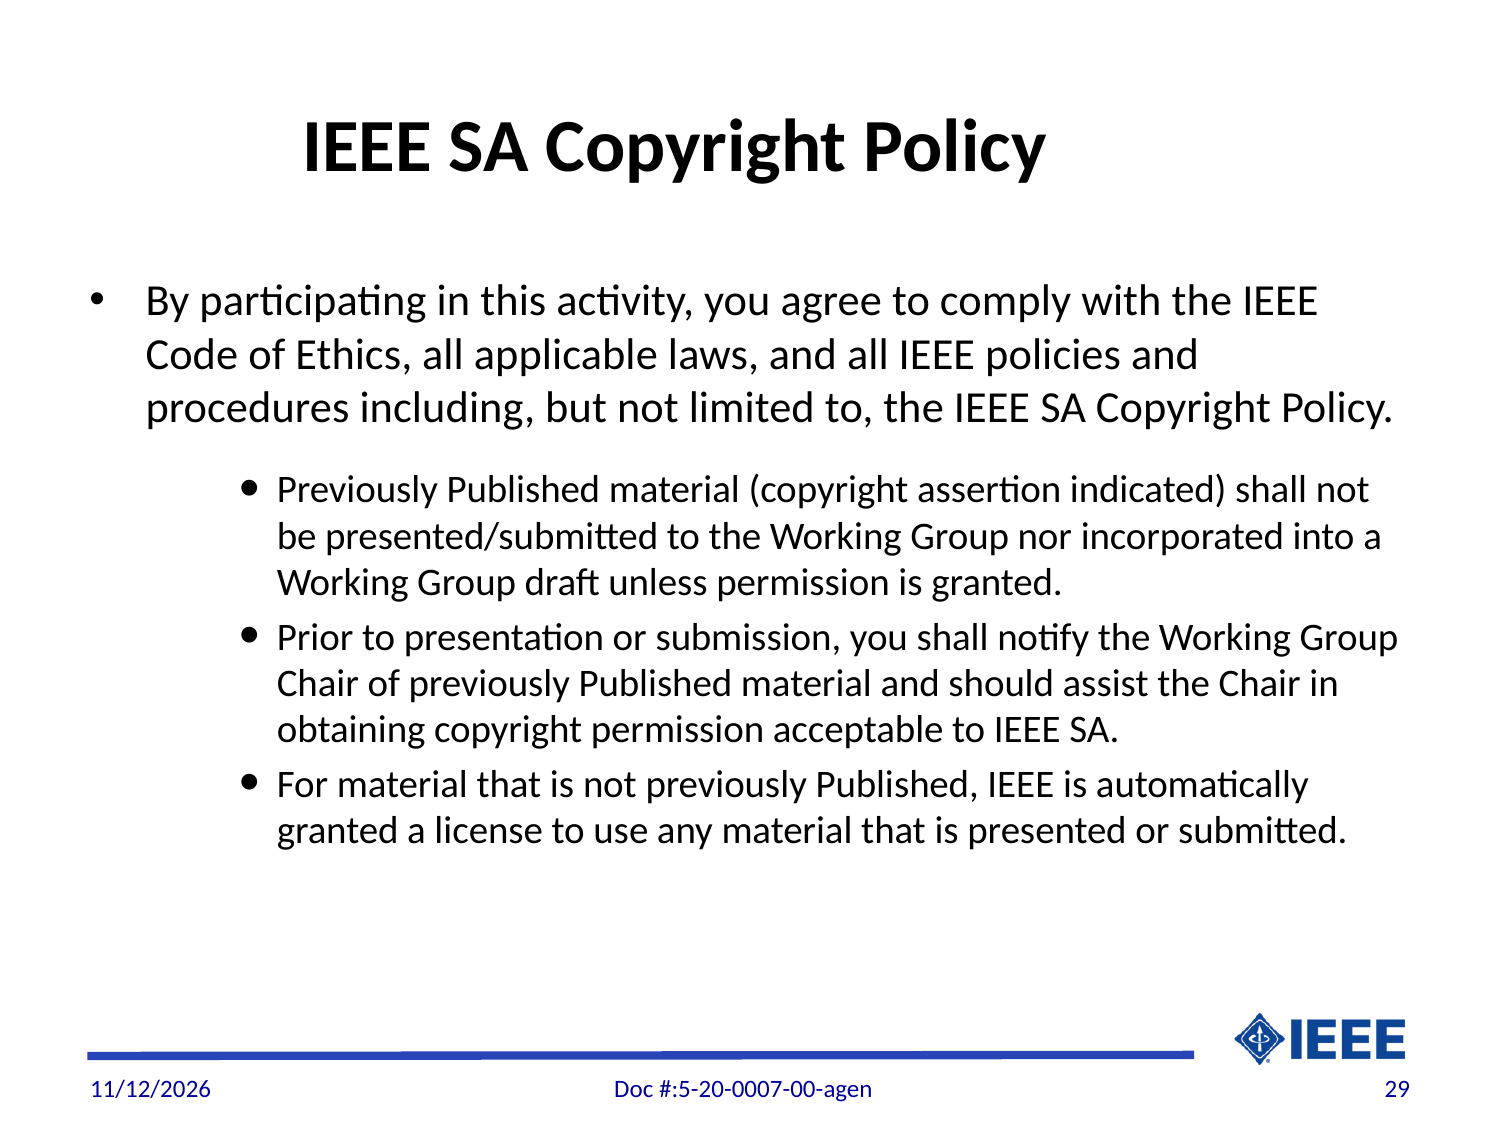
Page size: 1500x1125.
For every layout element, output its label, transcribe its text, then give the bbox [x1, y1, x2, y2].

picture [1231, 1011, 1406, 1057]
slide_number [75, 1057, 425, 1118]
title IEEE SA Copyright Policy [0, 74, 1350, 210]
footer Doc #:5-20-0007-00-agen [490, 1057, 997, 1118]
slide_number 29 [1074, 1057, 1425, 1118]
list By participating in this activity, you agree to comply with the IEEE Code of Ethics, all applicable laws, and all IEEE policies and procedures including, but not limited to, the IEEE SA Copyright Policy. Previously Published material (copyright assertion indicated) shall not be presented/submitted to the Working Group nor incorporated into a Working Group draft unless permission is granted. Prior to presentation or submission, you shall notify the Working Group Chair of previously Published material and should assist the Chair in obtaining copyright permission acceptable to IEEE SA. For material that is not previously Published, IEEE is automatically granted a license to use any material that is presented or submitted. [74, 263, 1425, 1007]
